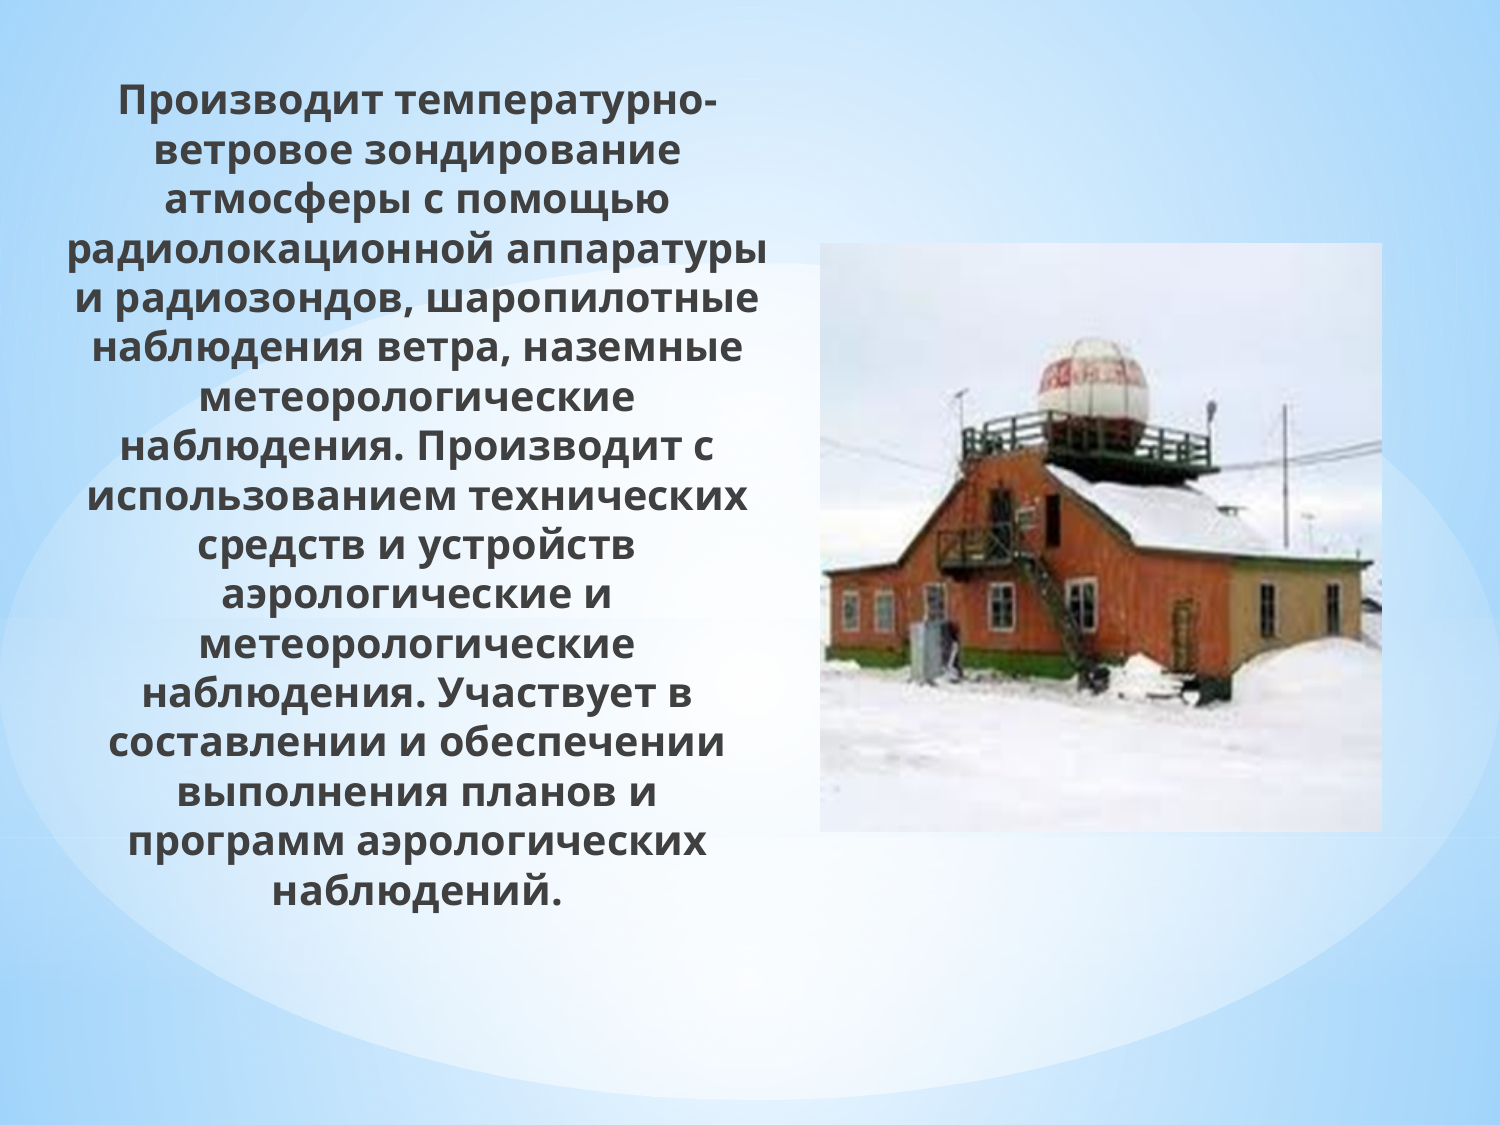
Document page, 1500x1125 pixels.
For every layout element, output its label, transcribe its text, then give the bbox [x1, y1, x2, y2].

list Производит температурно-ветровое зондирование атмосферы с помощью радиолокационной аппаратуры и радиозондов, шаропилотные наблюдения ветра, наземные метеорологические наблюдения. Производит с использованием технических средств и устройств аэрологические и метеорологические наблюдения. Участвует в составлении и обеспечении выполнения планов и программ аэрологических наблюдений. [29, 66, 786, 1005]
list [820, 243, 1383, 832]
